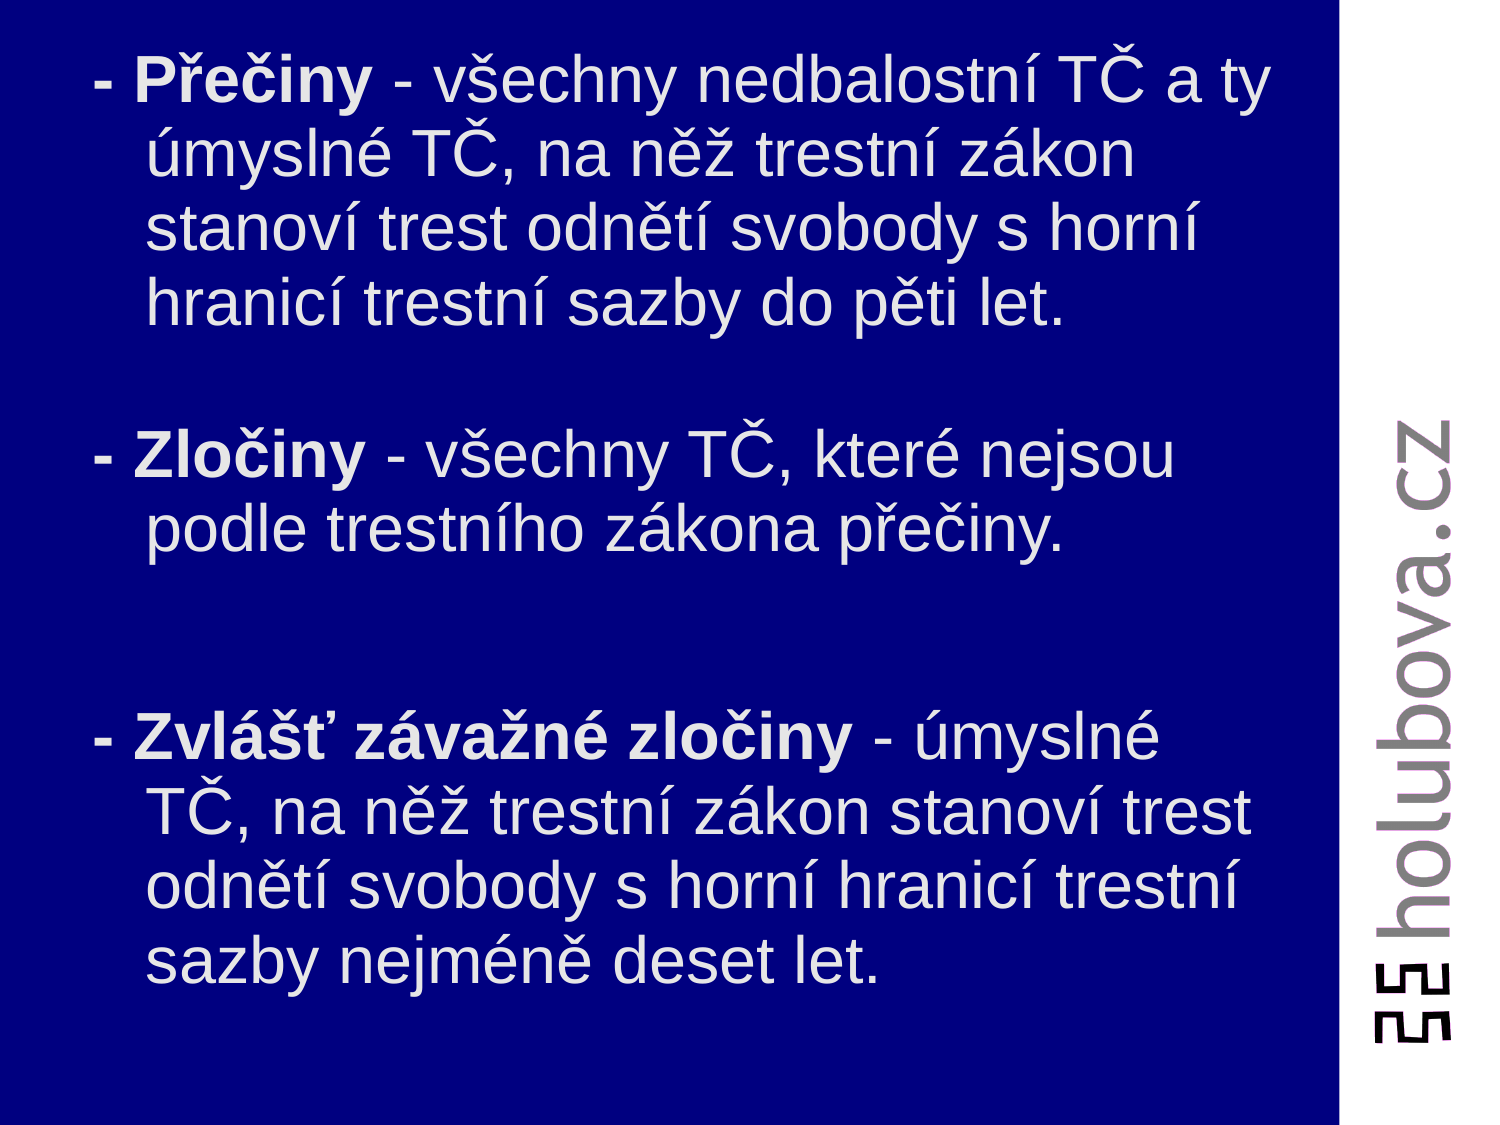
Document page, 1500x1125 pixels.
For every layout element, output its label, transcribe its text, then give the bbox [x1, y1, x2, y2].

picture [1353, 340, 1474, 1125]
list - Přečiny - všechny nedbalostní TČ a ty úmyslné TČ, na něž trestní zákon stanoví trest odnětí svobody s horní hranicí trestní sazby do pěti let. - Zločiny - všechny TČ, které nejsou podle trestního zákona přečiny. - Zvlášť závažné zločiny - úmyslné TČ, na něž trestní zákon stanoví trest odnětí svobody s horní hranicí trestní sazby nejméně deset let. [74, 42, 1286, 1006]
